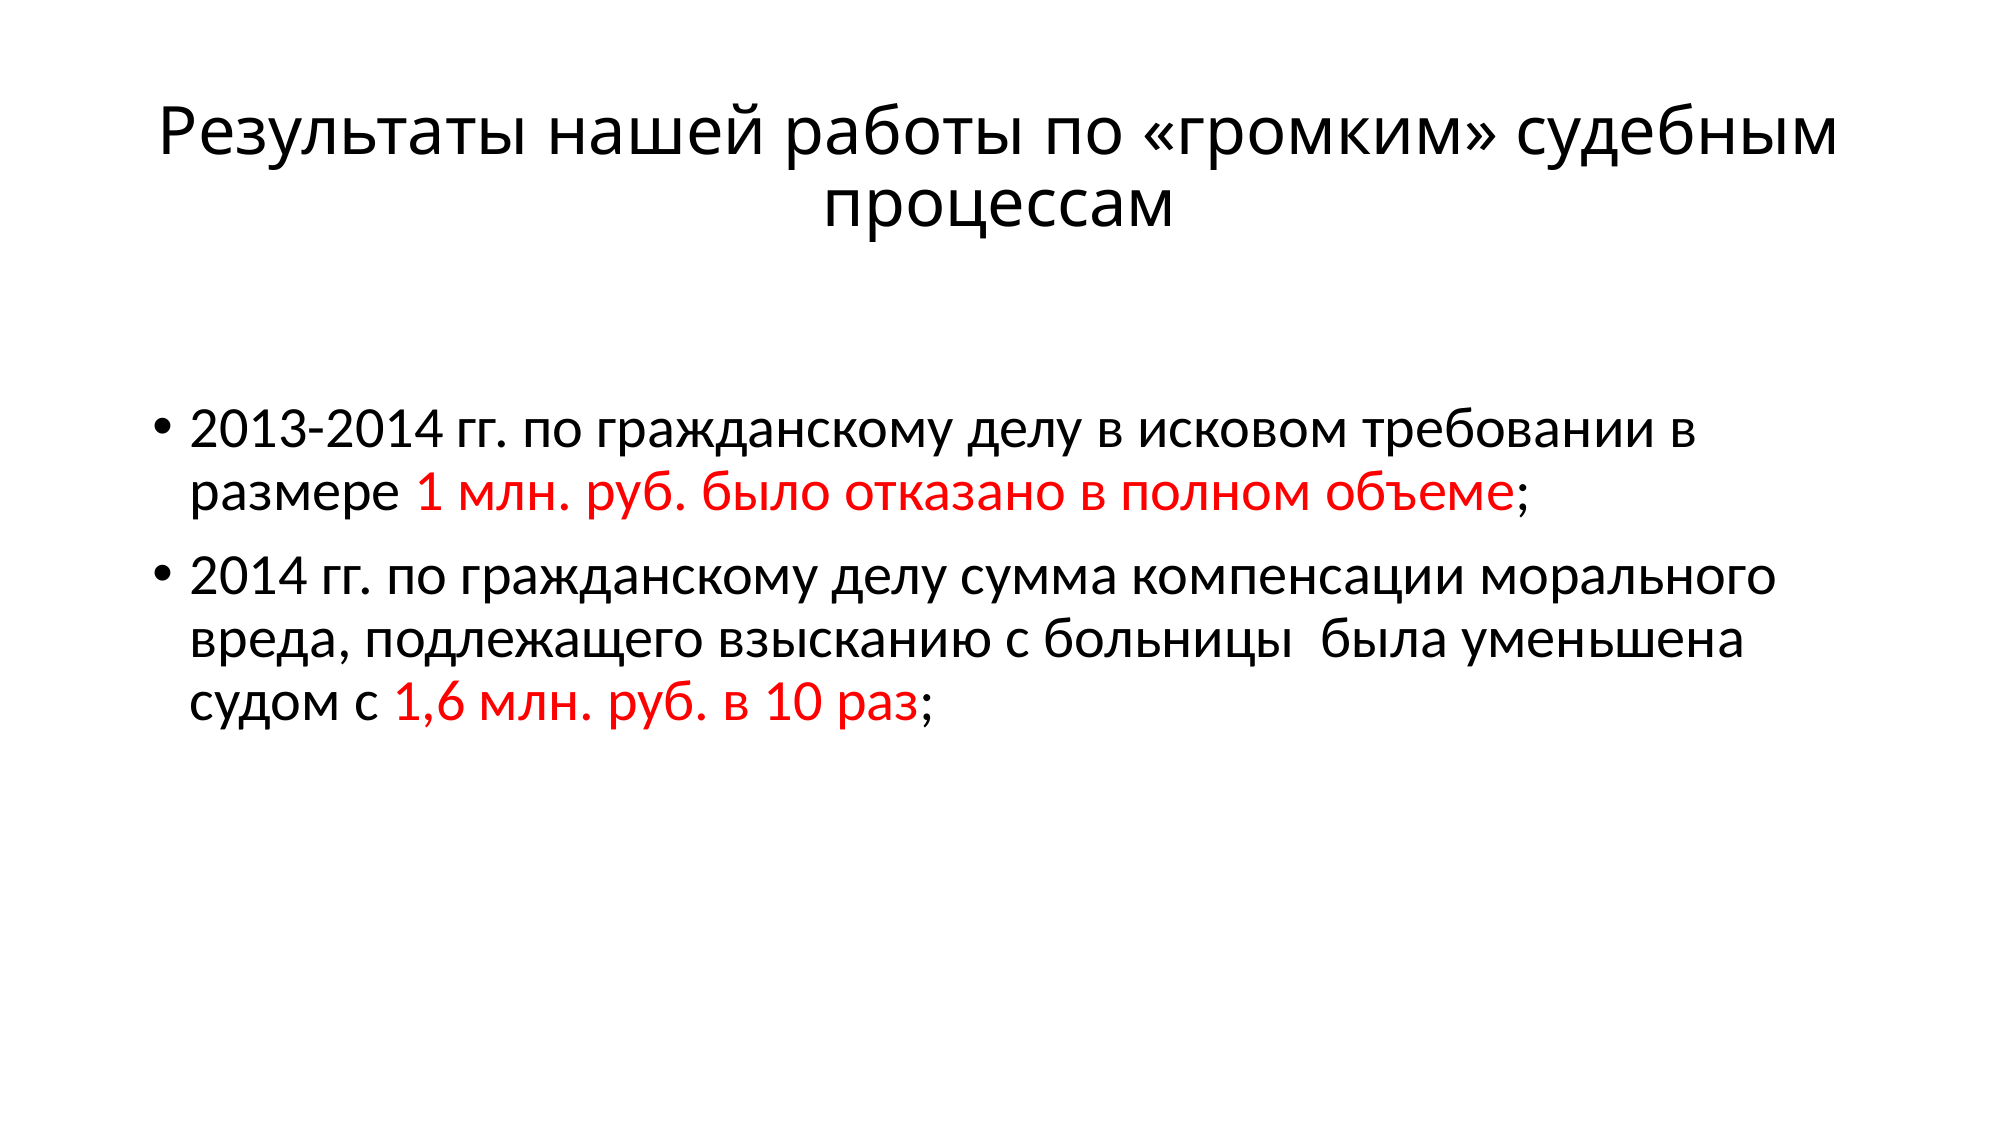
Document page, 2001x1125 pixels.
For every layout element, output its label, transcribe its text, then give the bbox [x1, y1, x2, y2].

list 2013-2014 гг. по гражданскому делу в исковом требовании в размере 1 млн. руб. было отказано в полном объеме; 2014 гг. по гражданскому делу сумма компенсации морального вреда, подлежащего взысканию с больницы была уменьшена судом с 1,6 млн. руб. в 10 раз; [137, 299, 1863, 1014]
title Результаты нашей работы по «громким» судебным процессам [137, 59, 1863, 278]
